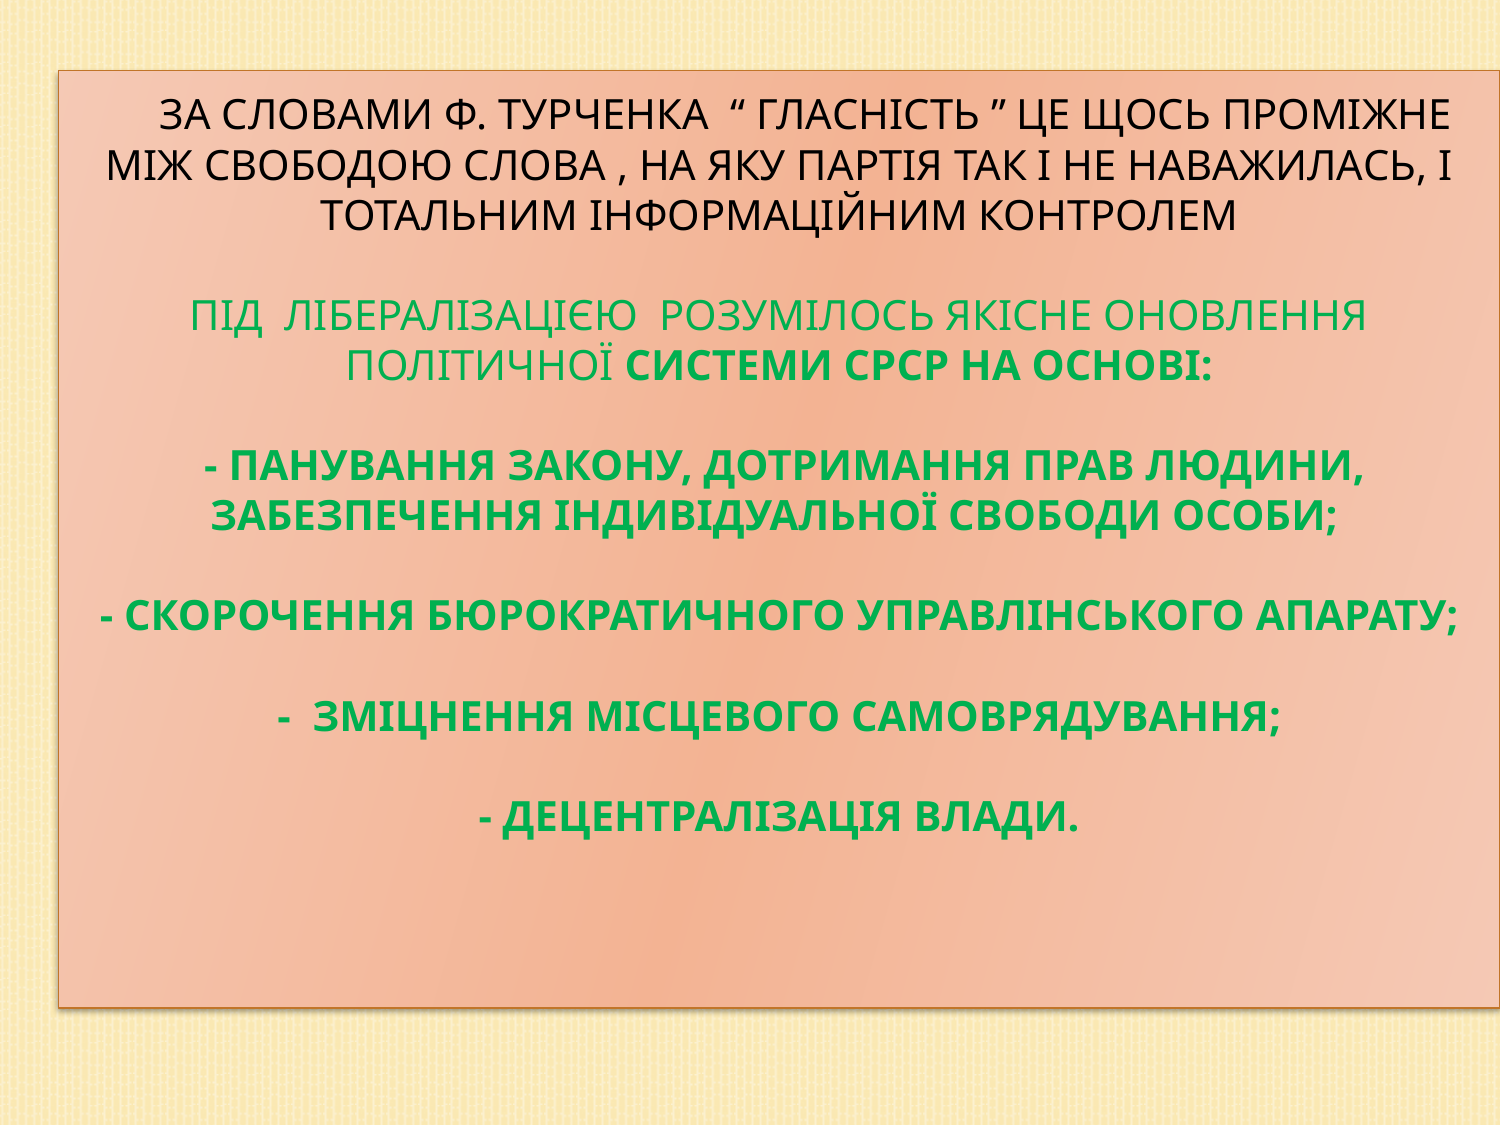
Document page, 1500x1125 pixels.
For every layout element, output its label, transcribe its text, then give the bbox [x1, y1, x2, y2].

title За словами Ф. Турченка “ гласність ” це щось проміжне між свободою слова , на яку партія так і не наважилась, і тотальним інформаційним контролем Під лібералізацією розумілось якісне оновлення політичної системи СРСР на основі: - панування закону, дотримання прав людини, забезпечення індивідуальної свободи особи; - скорочення бюрократичного управлінського апарату; - зміцнення місцевого самоврядування; - децентралізація влади. [58, 70, 1500, 1009]
